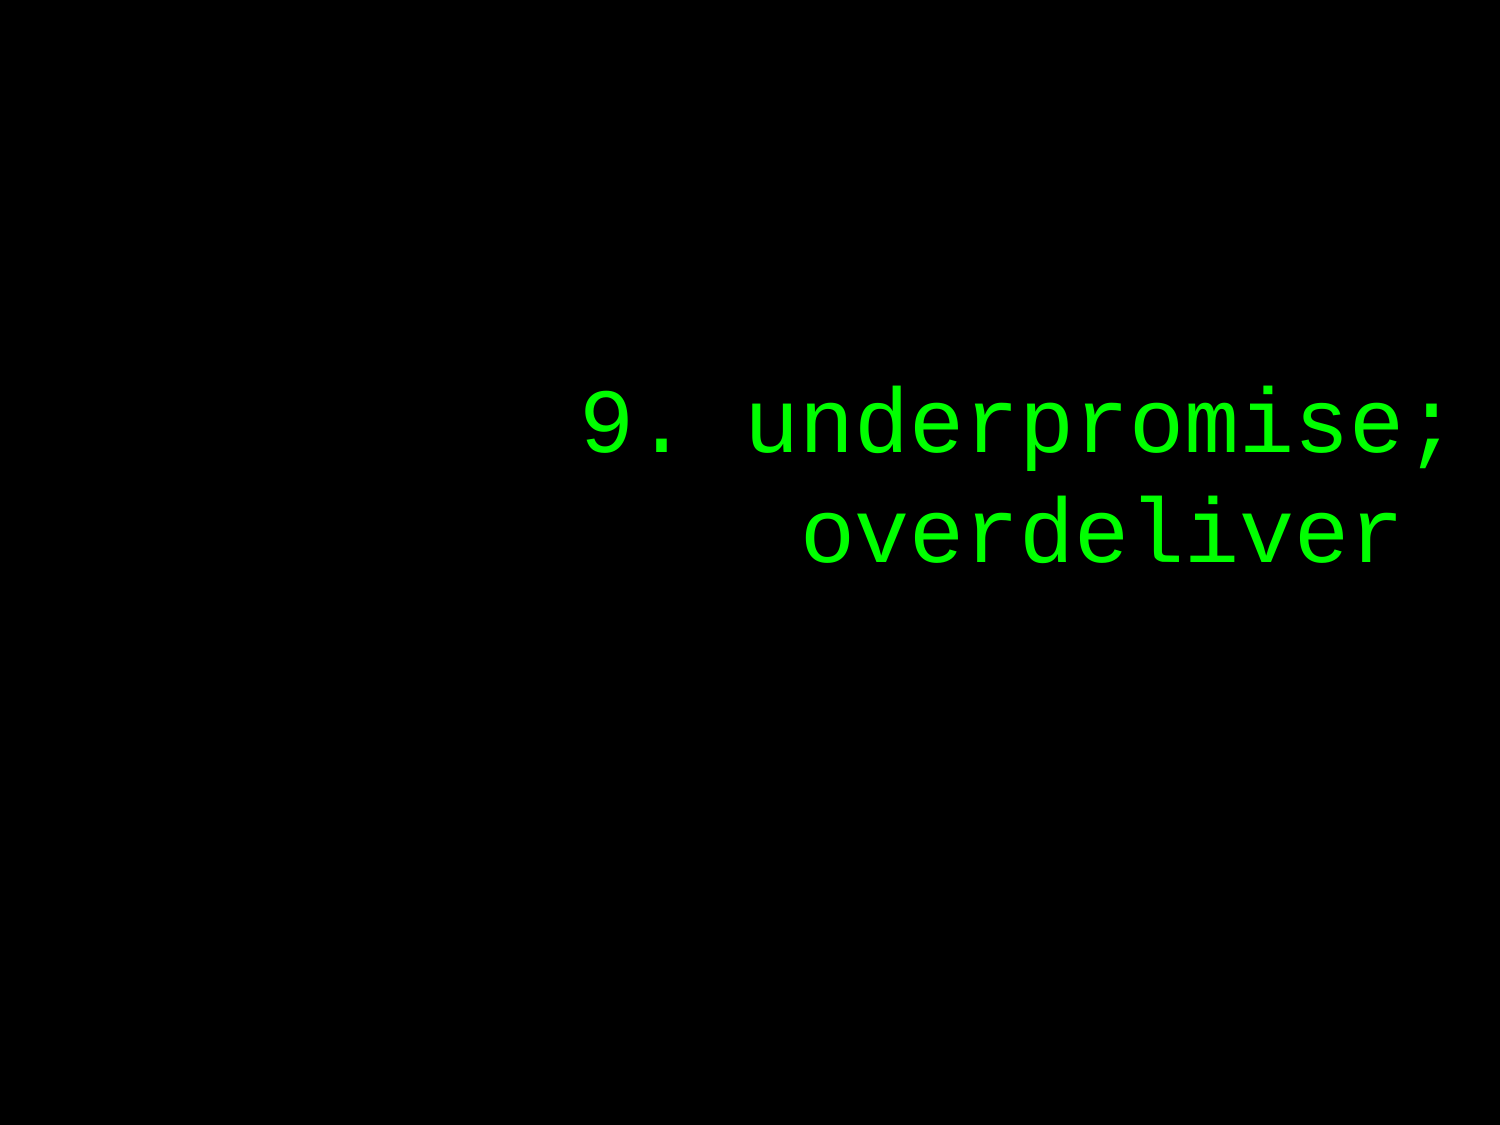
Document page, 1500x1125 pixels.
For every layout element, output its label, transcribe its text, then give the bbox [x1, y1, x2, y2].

title 9. underpromise; overdeliver [99, 350, 1475, 592]
